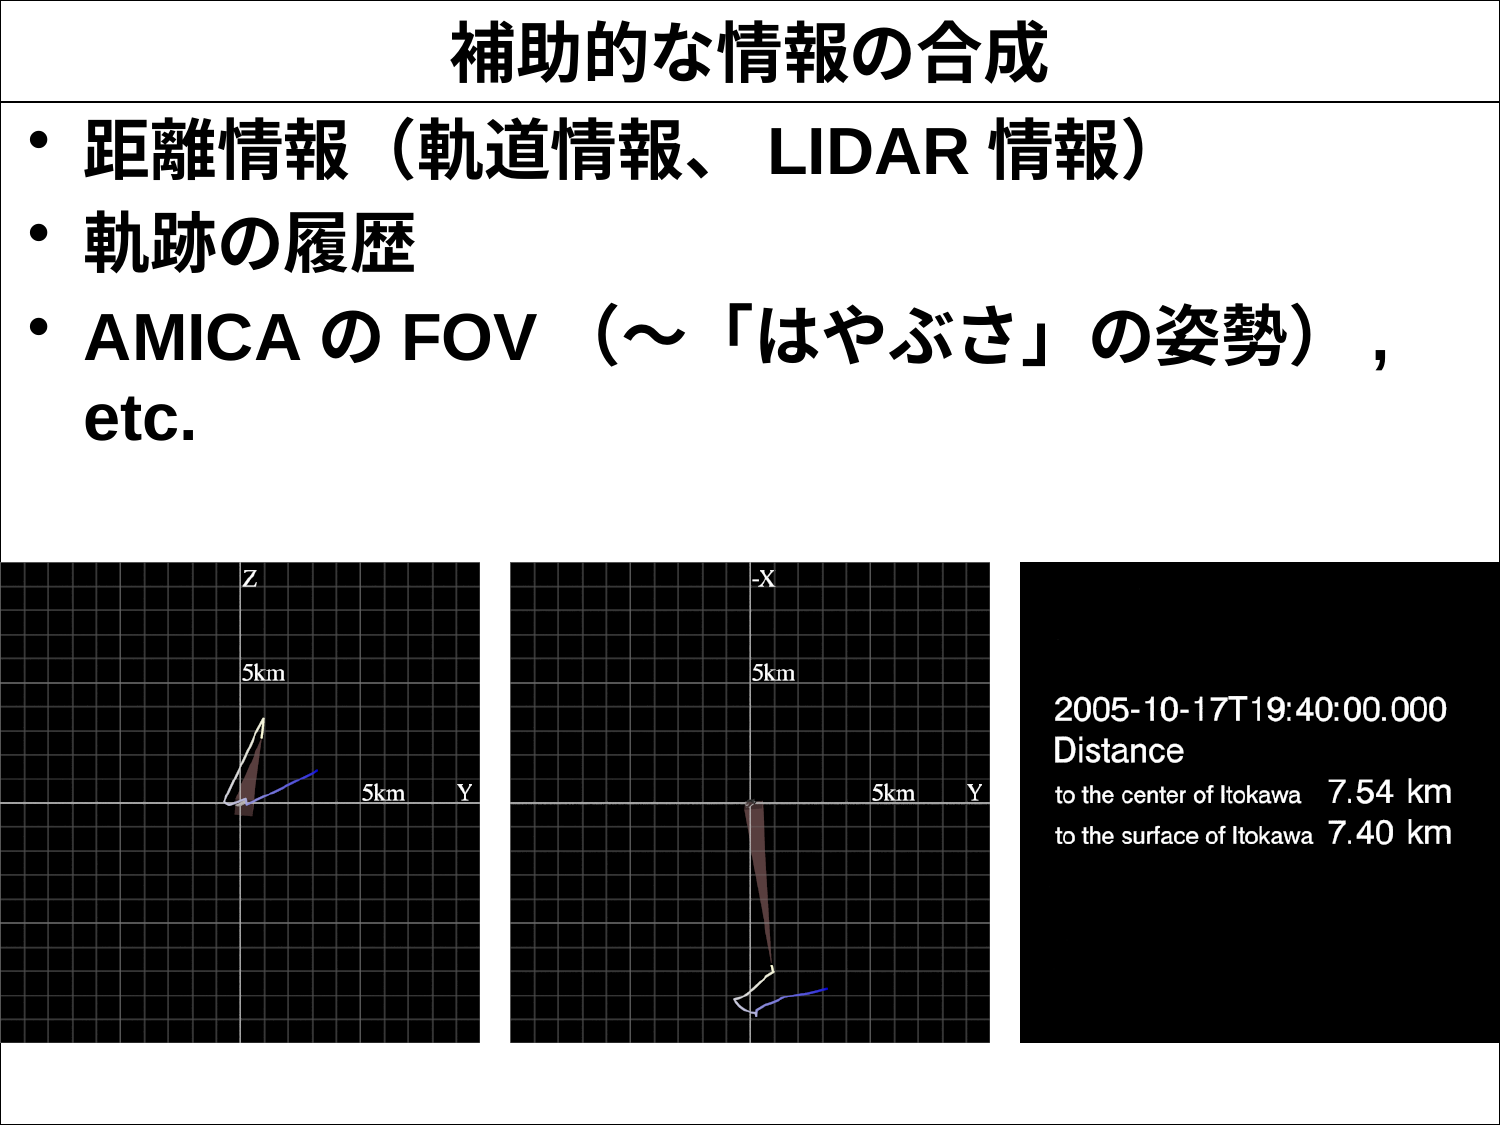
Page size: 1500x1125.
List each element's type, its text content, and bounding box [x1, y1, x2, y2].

picture [0, 562, 481, 1043]
picture [509, 562, 991, 1043]
title 補助的な情報の合成 [0, 0, 1500, 103]
list 距離情報（軌道情報、LIDAR情報） 軌跡の履歴 AMICAのFOV（〜「はやぶさ」の姿勢）, etc. [12, 99, 1488, 1076]
picture [1019, 562, 1500, 1043]
